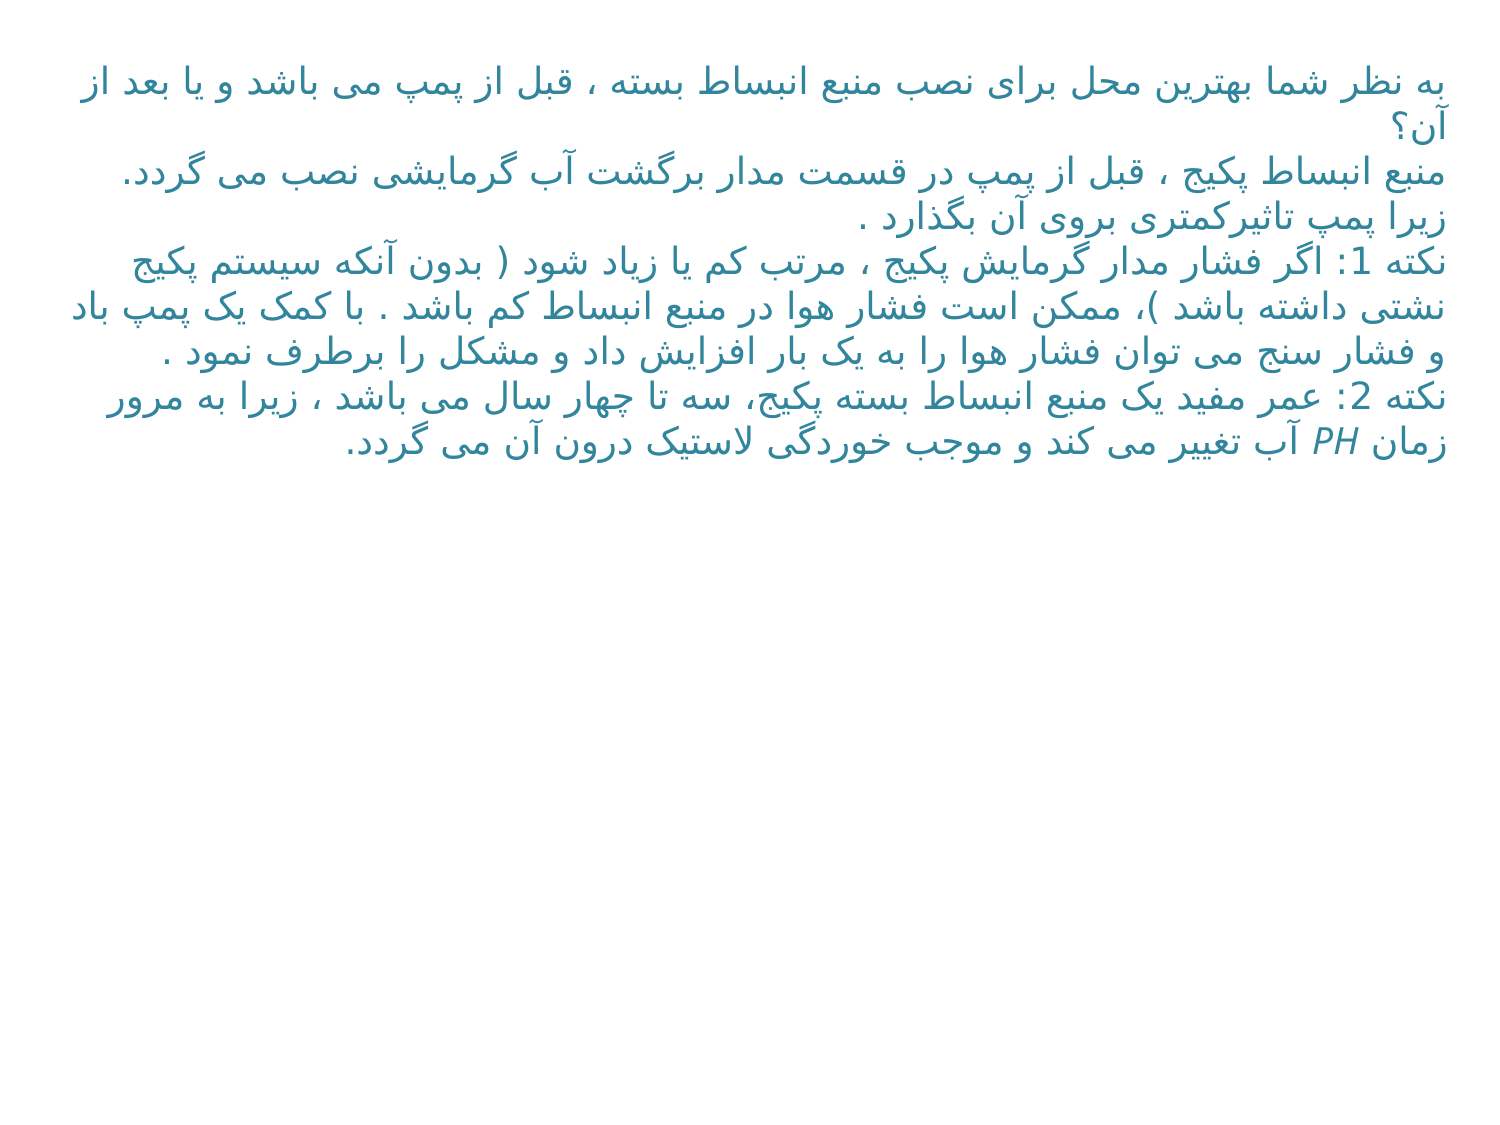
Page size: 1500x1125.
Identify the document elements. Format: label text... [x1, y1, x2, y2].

text_box به نظر شما بهترین محل برای نصب منبع انبساط بسته ، قبل از پمپ می باشد و یا بعد از آن؟ منبع انبساط پکیج ، قبل از پمپ در قسمت مدار برگشت آب گرمایشی نصب می گردد. زیرا پمپ تاثیرکمتری بروی آن بگذارد . نکته 1: اگر فشار مدار گرمایش پکیج ، مرتب کم یا زیاد شود ( بدون آنکه سیستم پکیج نشتی داشته باشد )، ممکن است فشار هوا در منبع انبساط کم باشد . با کمک یک پمپ باد و فشار سنج می توان فشار هوا را به یک بار افزایش داد و مشکل را برطرف نمود . نکته 2: عمر مفید یک منبع انبساط بسته پکیج، سه تا چهار سال می باشد ، زیرا به مرور زمان PH آب تغییر می کند و موجب خوردگی لاستیک درون آن می گردد. [37, 49, 1463, 515]
